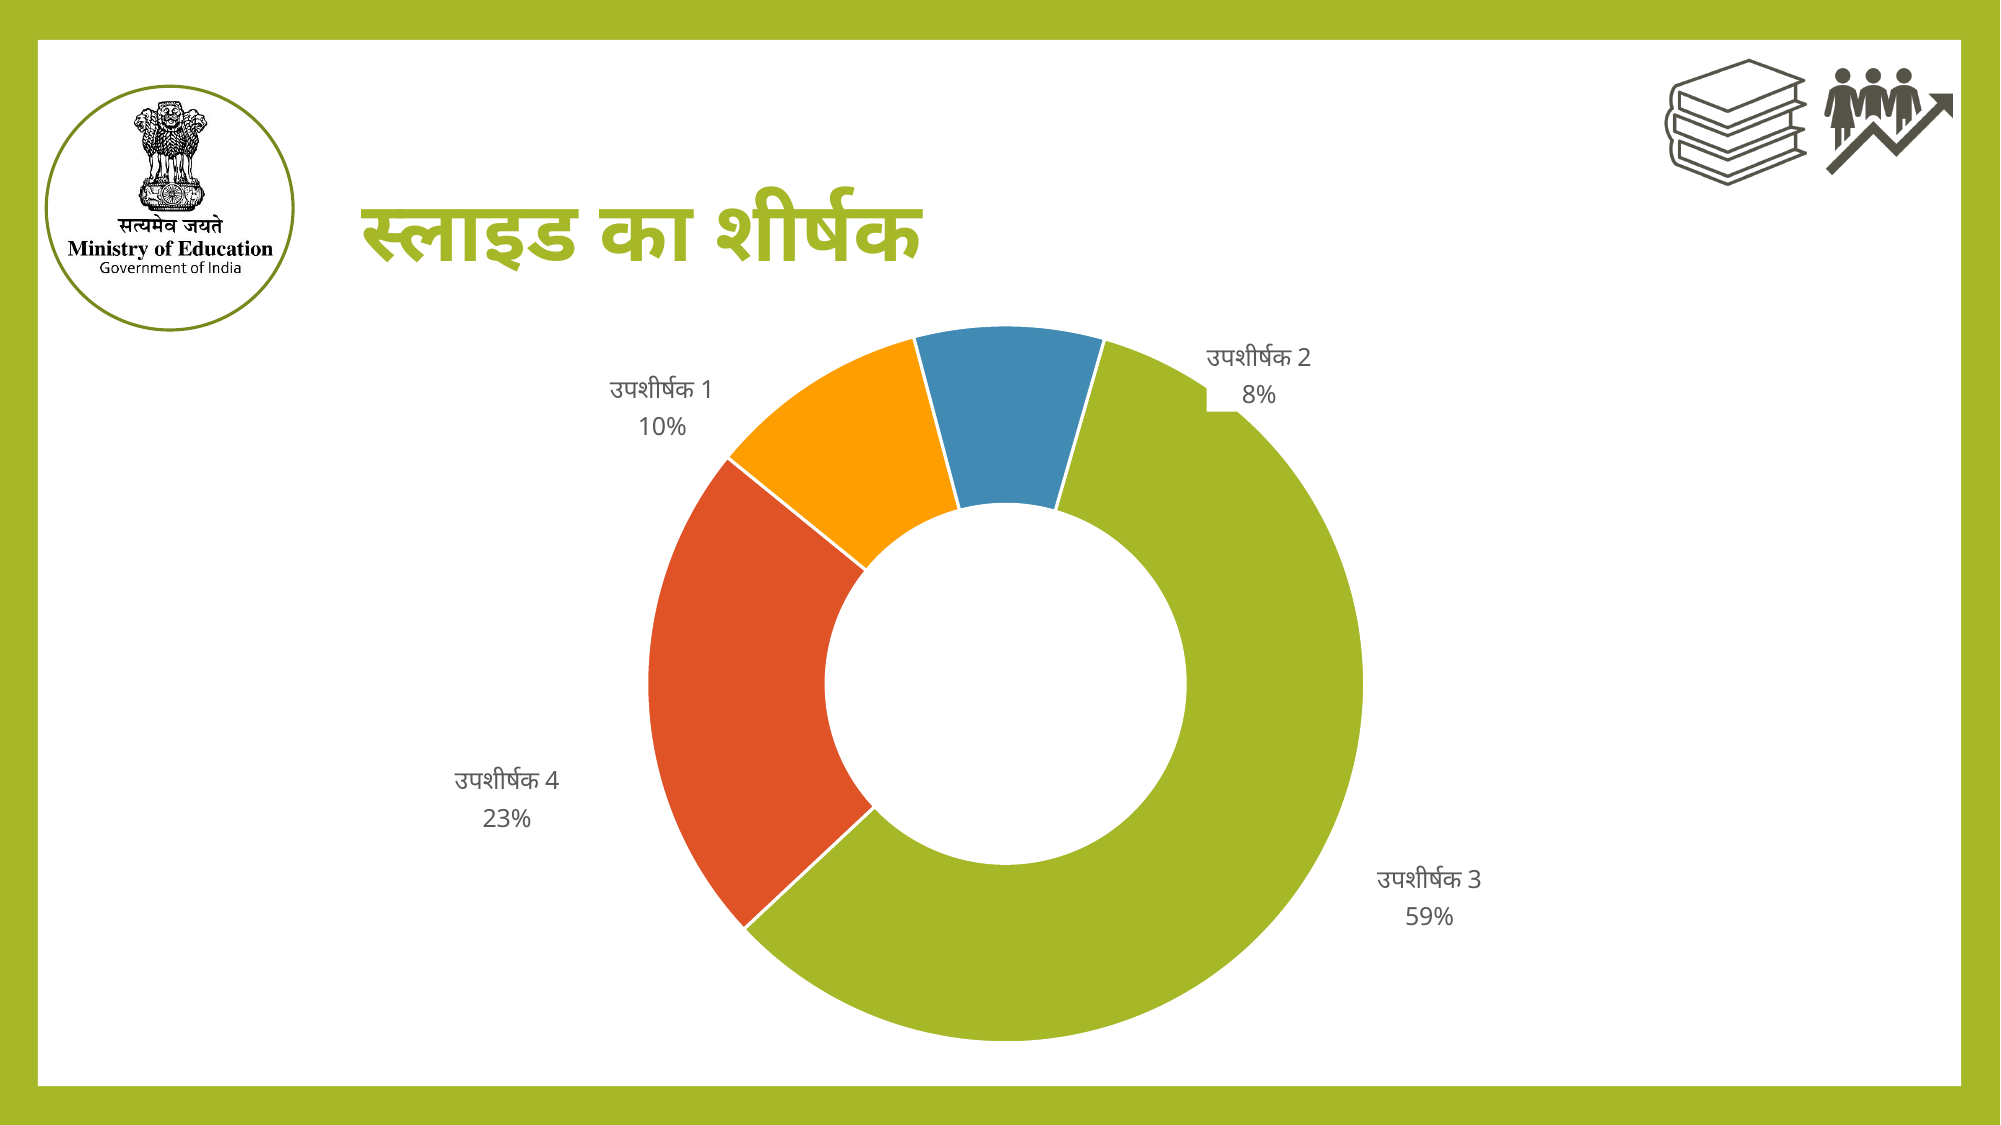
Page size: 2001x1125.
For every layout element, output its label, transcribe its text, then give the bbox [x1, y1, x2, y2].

picture [1658, 44, 1962, 202]
chart [420, 309, 1580, 1059]
picture [48, 88, 291, 328]
title स्लाइड का शीर्षक [346, 146, 1808, 323]
